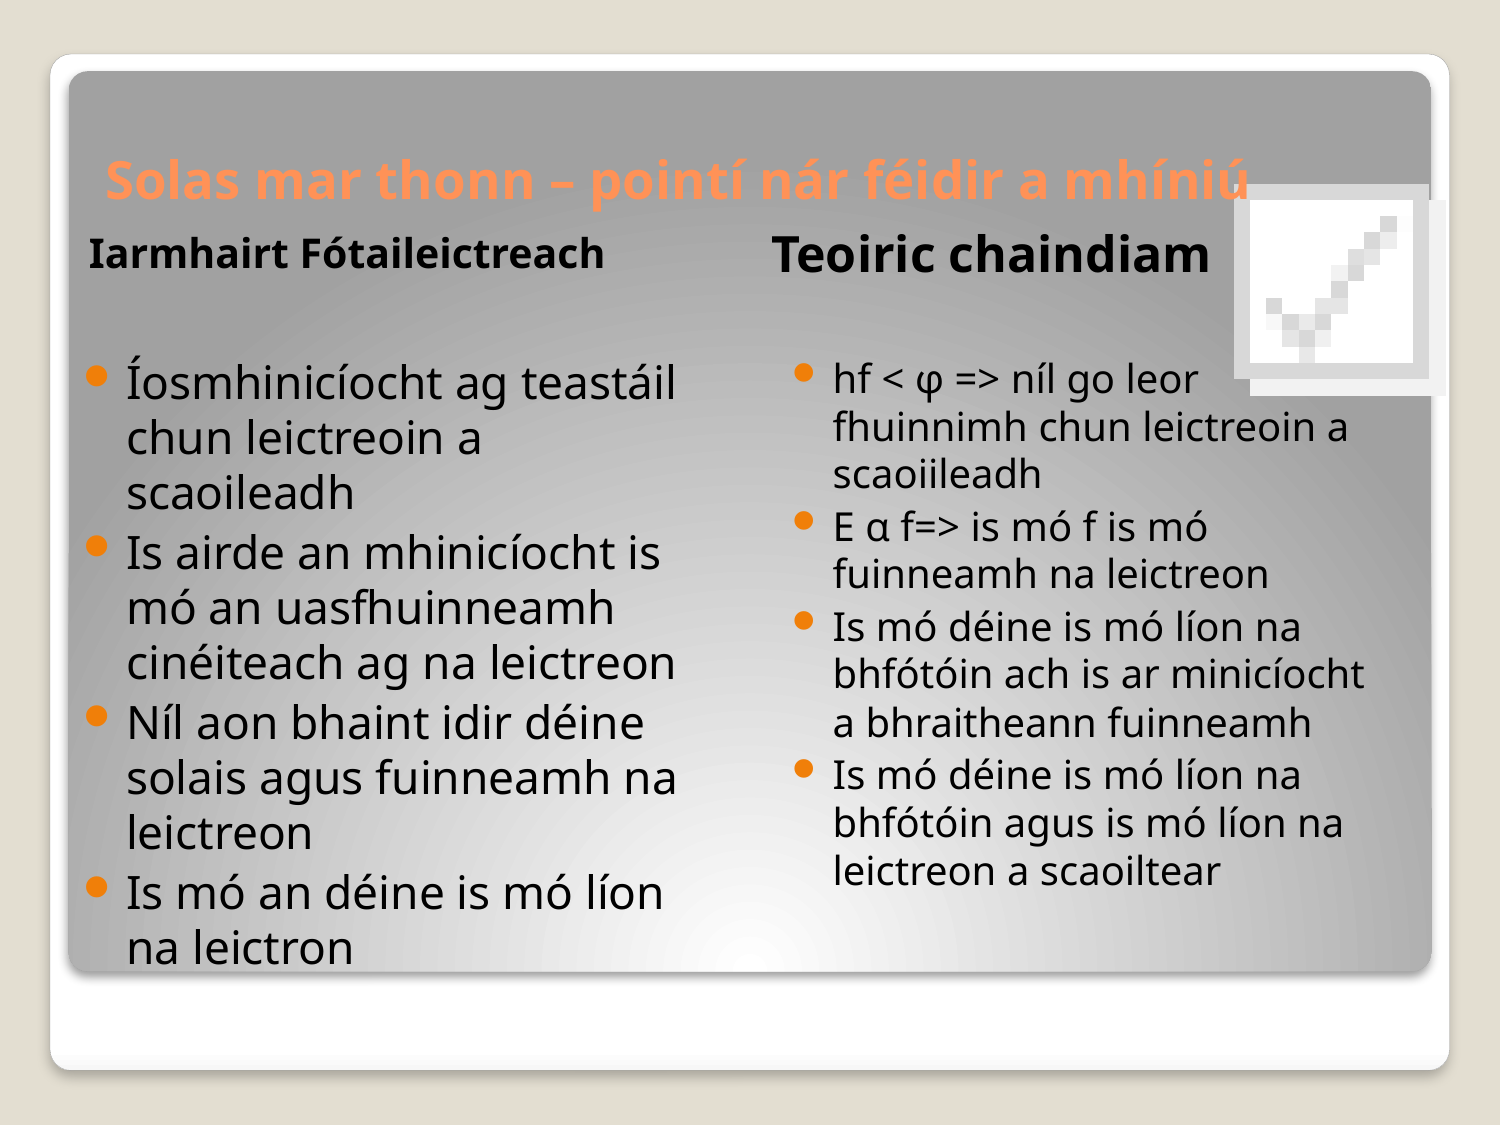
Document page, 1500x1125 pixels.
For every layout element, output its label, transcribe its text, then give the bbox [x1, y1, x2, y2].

list Íosmhinicíocht ag teastáil chun leictreoin a scaoileadh Is airde an mhinicíocht is mó an uasfhuinneamh cinéiteach ag na leictreon Níl aon bhaint idir déine solais agus fuinneamh na leictreon Is mó an déine is mó líon na leictron [53, 338, 716, 987]
list Iarmhairt Fótaileictreach [64, 196, 728, 302]
list hf < φ => níl go leor fhuinnimh chun leictreoin a scaoiileadh E α f=> is mó f is mó fuinneamh na leictreon Is mó déine is mó líon na bhfótóin ach is ar minicíocht a bhraitheann fuinneamh Is mó déine is mó líon na bhfótóin agus is mó líon na leictreon a scaoiltear [761, 338, 1407, 911]
list Teoiric chaindiam [748, 196, 1226, 302]
picture [1233, 184, 1446, 396]
title Solas mar thonn – pointí nár féidir a mhíniú [90, 101, 1441, 218]
